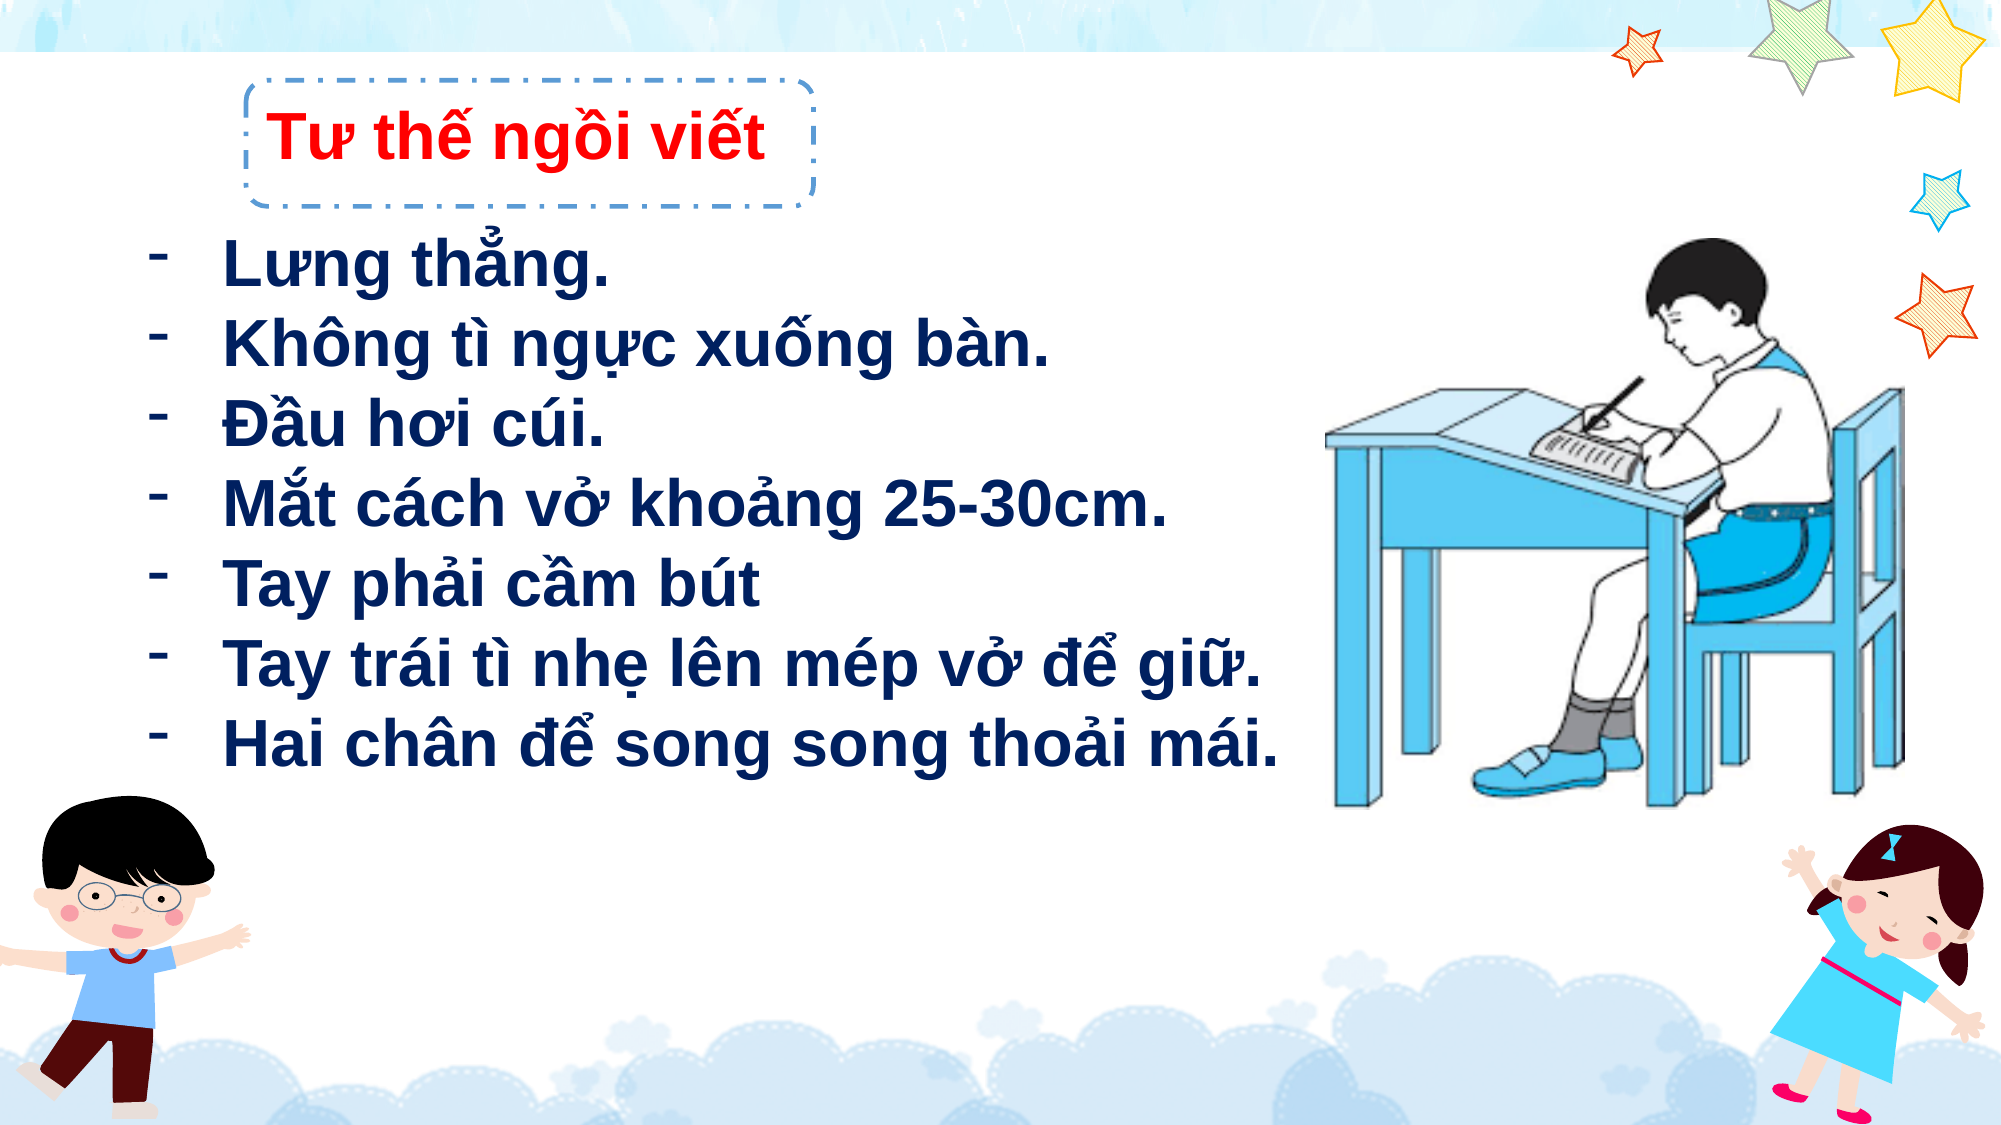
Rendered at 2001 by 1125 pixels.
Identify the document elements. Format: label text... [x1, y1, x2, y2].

text_box [1905, 271, 1979, 360]
picture [0, 0, 2000, 52]
text_box [1747, 52, 1856, 97]
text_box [245, 80, 1198, 207]
picture [0, 795, 2001, 1125]
text_box [1893, 52, 1976, 104]
text_box [1610, 52, 1664, 79]
text_box Lưng thẳng. Không tì ngực xuống bàn. Đầu hơi cúi. Mắt cách vở khoảng 25-30cm. Tay phải cầm bút Tay trái tì nhẹ lên mép vở để giữ. Hai chân để song song thoải mái. [127, 210, 1373, 870]
picture [1325, 238, 1905, 810]
text_box [1909, 169, 1971, 233]
